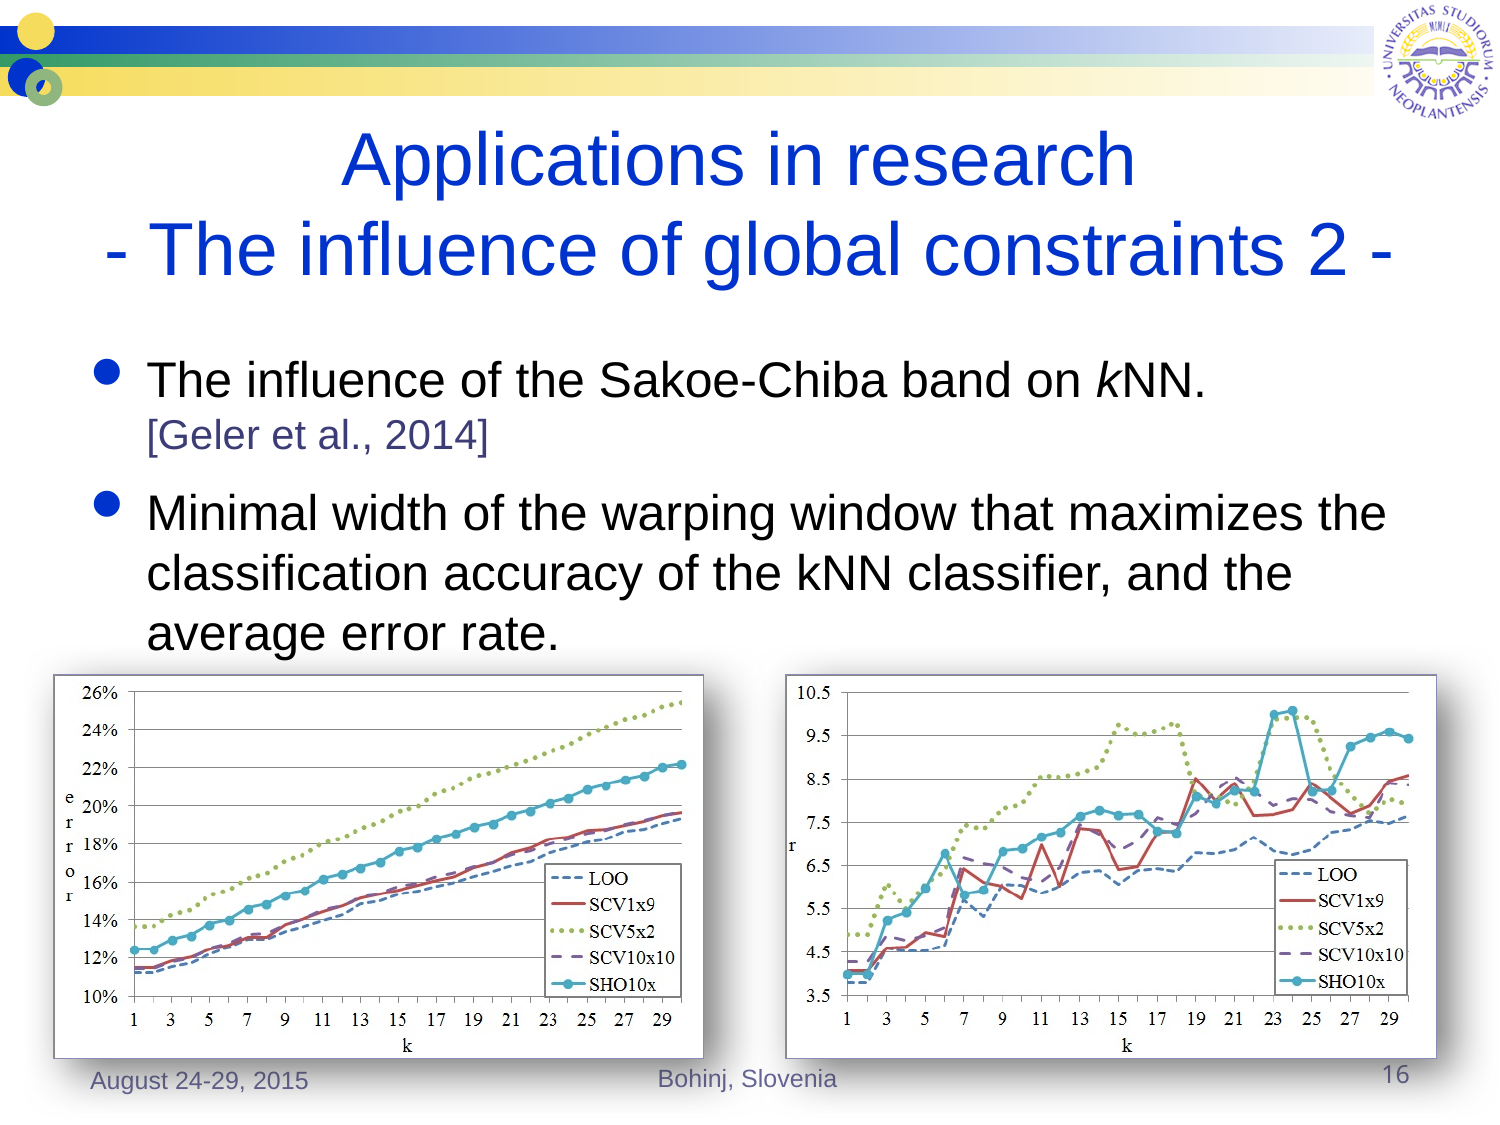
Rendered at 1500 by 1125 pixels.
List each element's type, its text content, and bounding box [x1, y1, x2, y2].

picture [52, 674, 705, 1059]
title Applications in research - The influence of global constraints 2 - [74, 99, 1426, 301]
picture [785, 674, 1437, 1059]
list The influence of the Sakoe-Chiba band on kNN. [Geler et al., 2014] Minimal width of the warping window that maximizes the classification accuracy of the kNN classifier, and the average error rate. [74, 324, 1500, 1048]
picture [1374, 0, 1500, 125]
footer Bohinj, Slovenia [721, 1024, 800, 1101]
